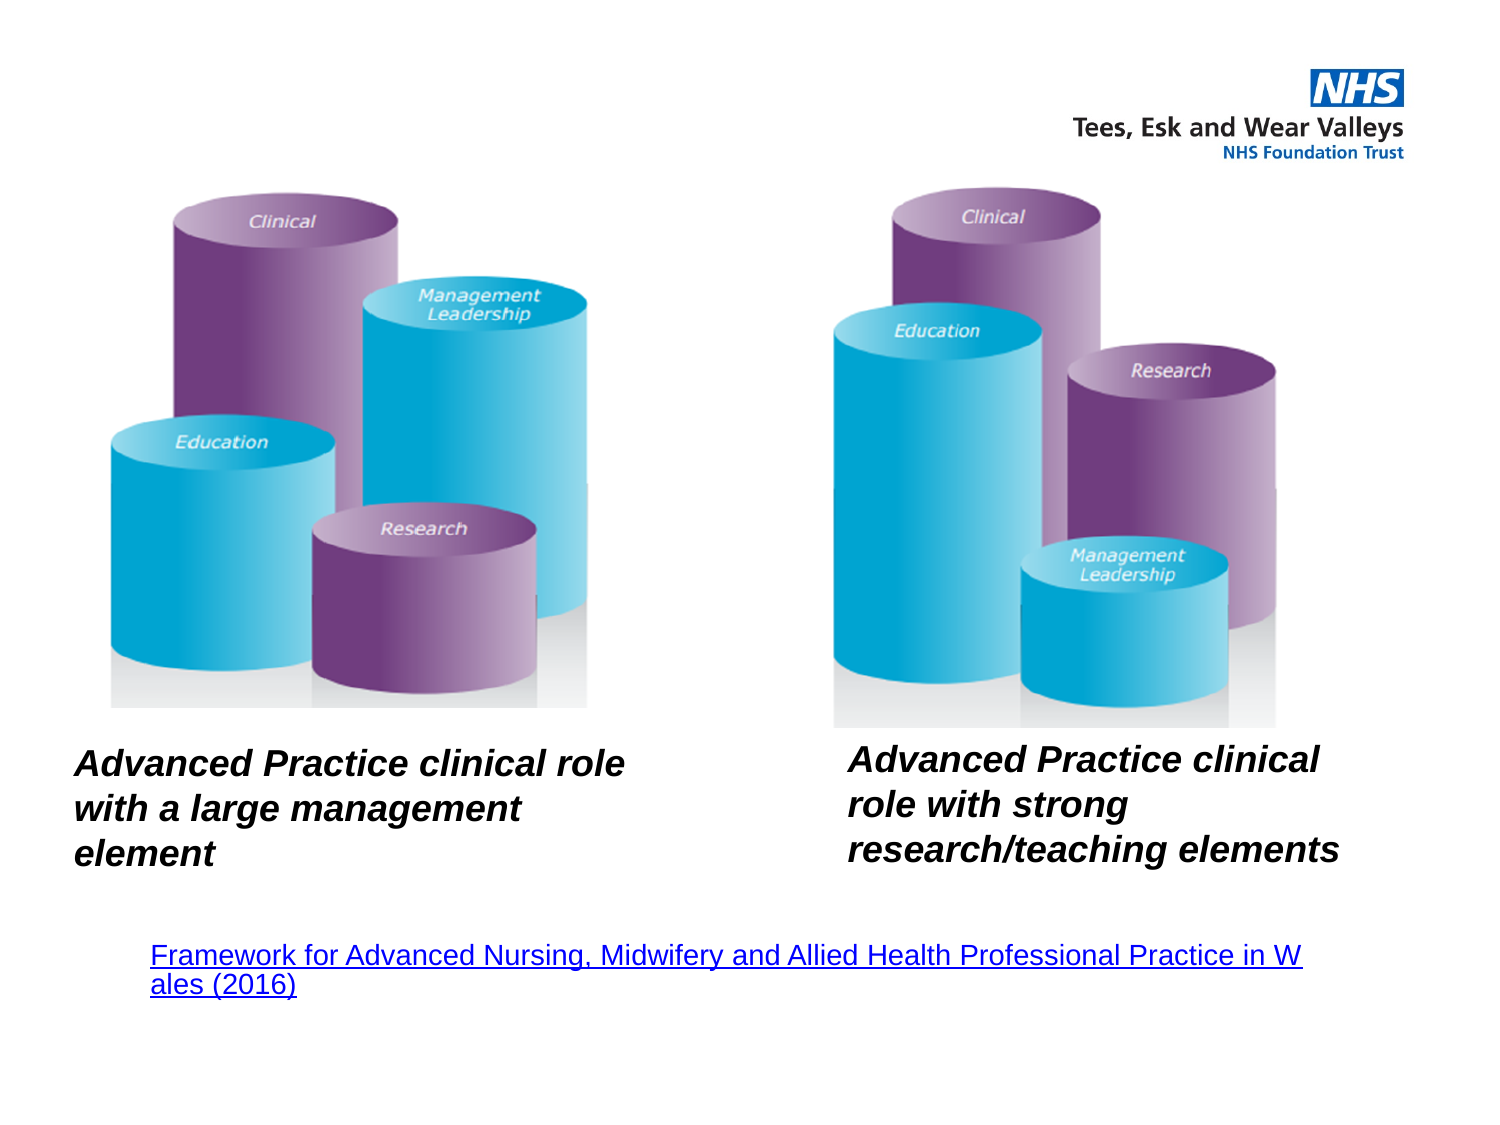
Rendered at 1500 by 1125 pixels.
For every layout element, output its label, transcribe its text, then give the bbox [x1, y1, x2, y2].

text_box Framework for Advanced Nursing, Midwifery and Allied Health Professional Practice in Wales (2016) [135, 928, 1329, 1024]
text_box Advanced Practice clinical role with strong research/teaching elements [832, 727, 1412, 878]
picture [832, 31, 1442, 729]
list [100, 166, 597, 708]
text_box Advanced Practice clinical role with a large management element [59, 731, 674, 927]
